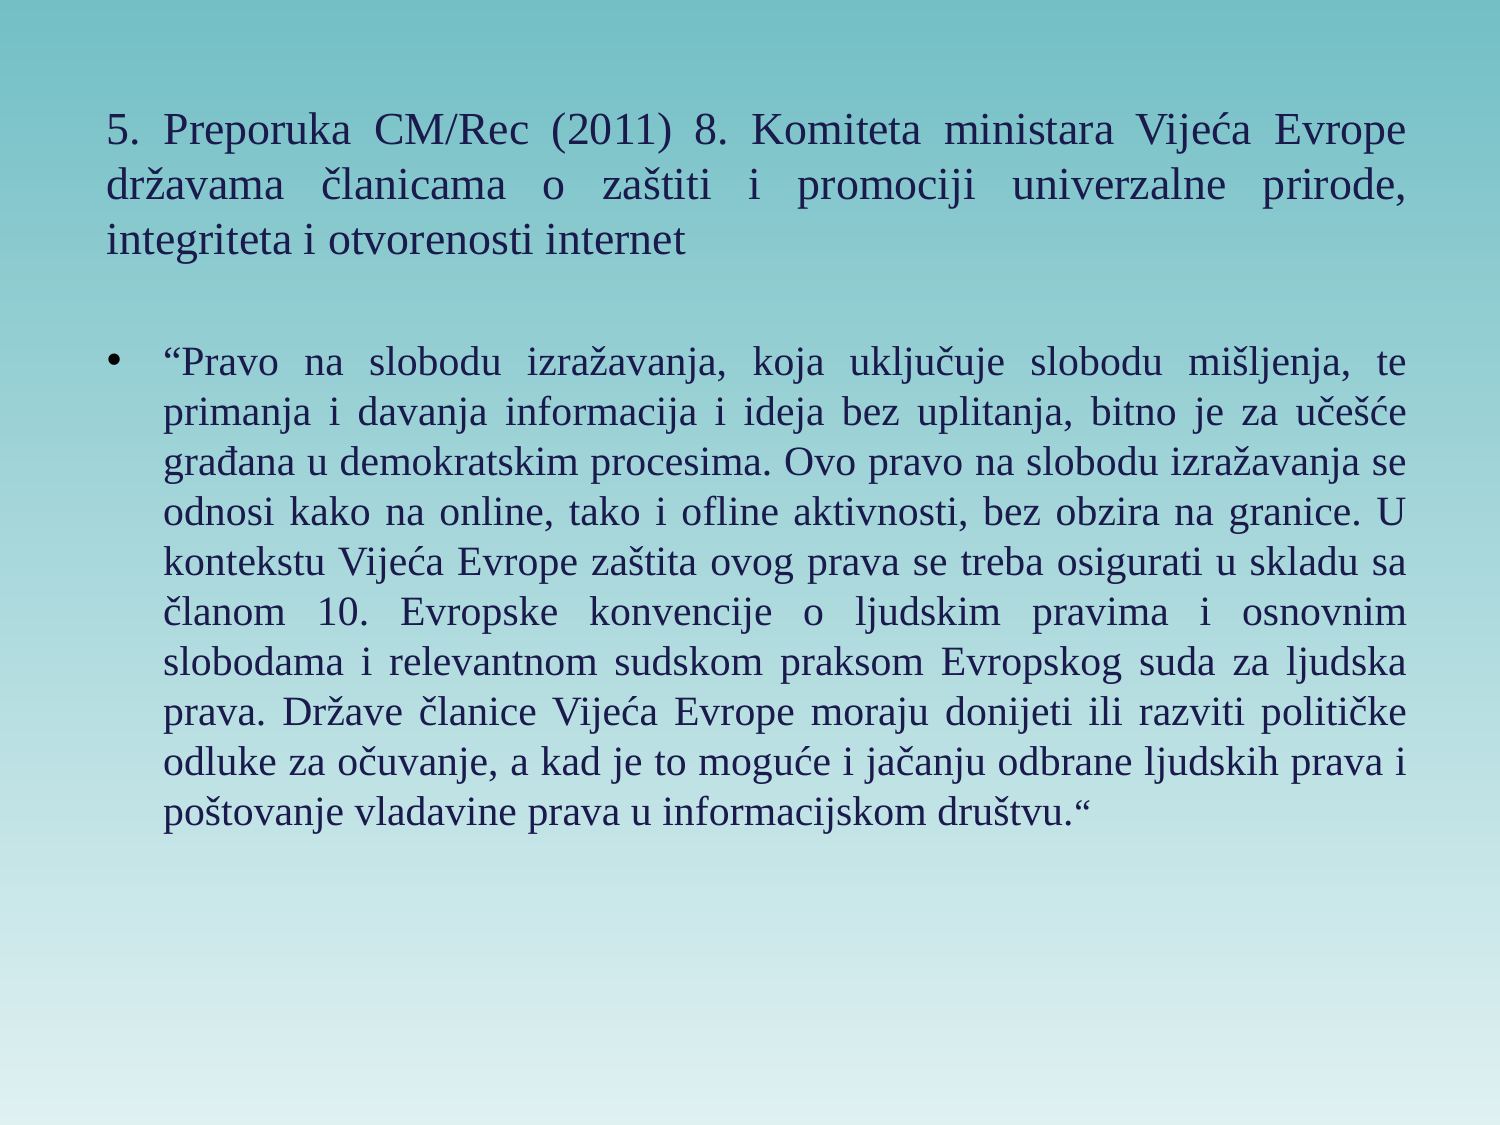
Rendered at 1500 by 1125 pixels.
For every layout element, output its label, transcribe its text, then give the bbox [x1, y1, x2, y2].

list 5. Preporuka CM/Rec (2011) 8. Komiteta ministara Vijeća Evrope državama članicama o zaštiti i promociji univerzalne prirode, integriteta i otvorenosti internet “Pravo na slobodu izražavanja, koja uključuje slobodu mišljenja, te primanja i davanja informacija i ideja bez uplitanja, bitno je za učešće građana u demokratskim procesima. Ovo pravo na slobodu izražavanja se odnosi kako na online, tako i ofline aktivnosti, bez obzira na granice. U kontekstu Vijeća Evrope zaštita ovog prava se treba osigurati u skladu sa članom 10. Evropske konvencije o ljudskim pravima i osnovnim slobodama i relevantnom sudskom praksom Evropskog suda za ljudska prava. Države članice Vijeća Evrope moraju donijeti ili razviti političke odluke za očuvanje, a kad je to moguće i jačanju odbrane ljudskih prava i poštovanje vladavine prava u informacijskom društvu.“ [73, 91, 1423, 983]
